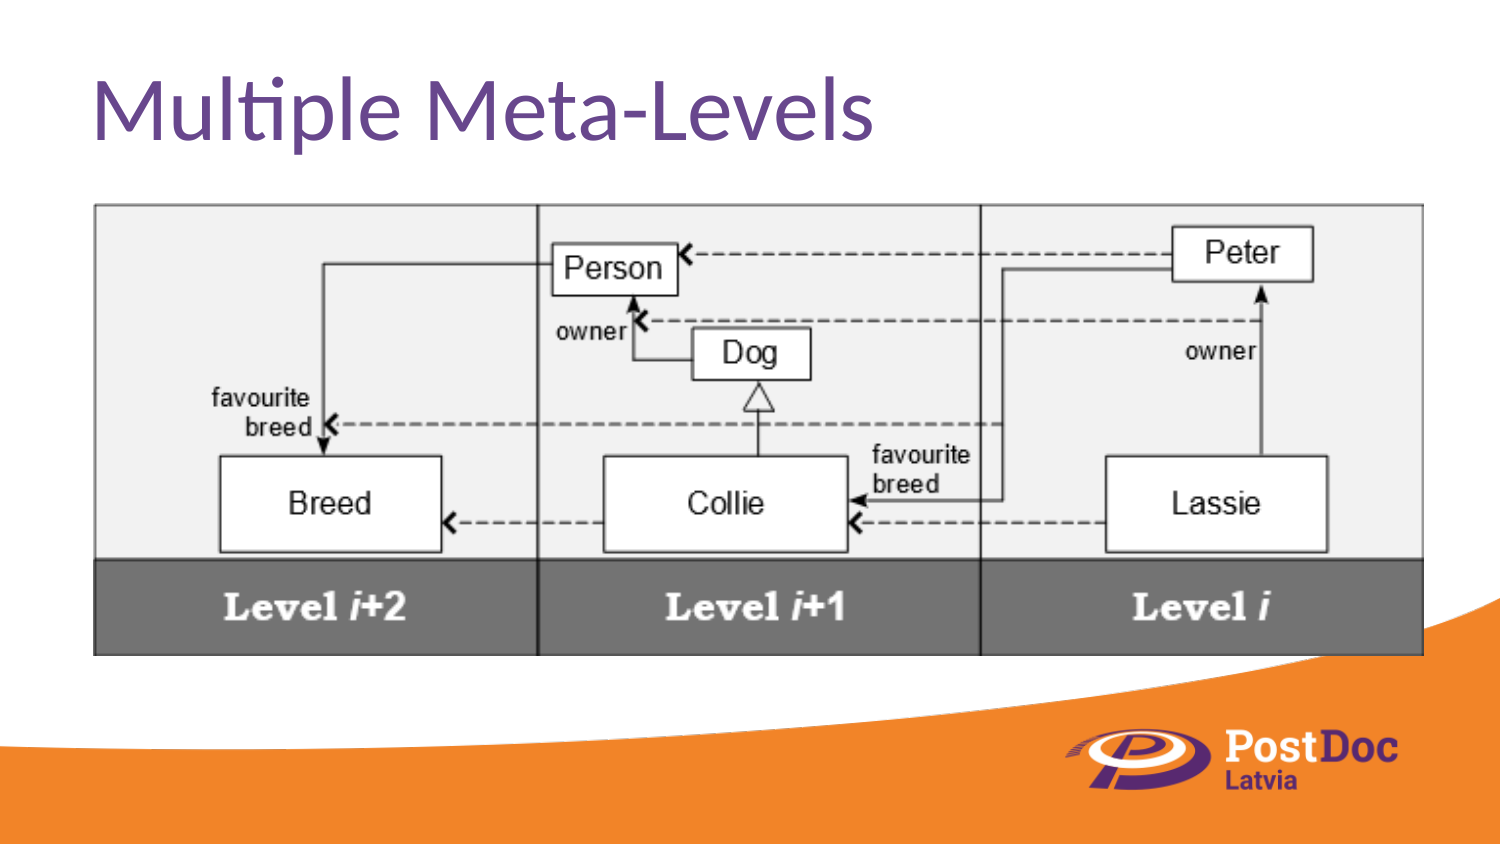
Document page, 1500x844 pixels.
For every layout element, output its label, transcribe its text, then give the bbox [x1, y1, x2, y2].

picture [0, 203, 1500, 844]
title Multiple Meta-Levels [75, 33, 1425, 175]
